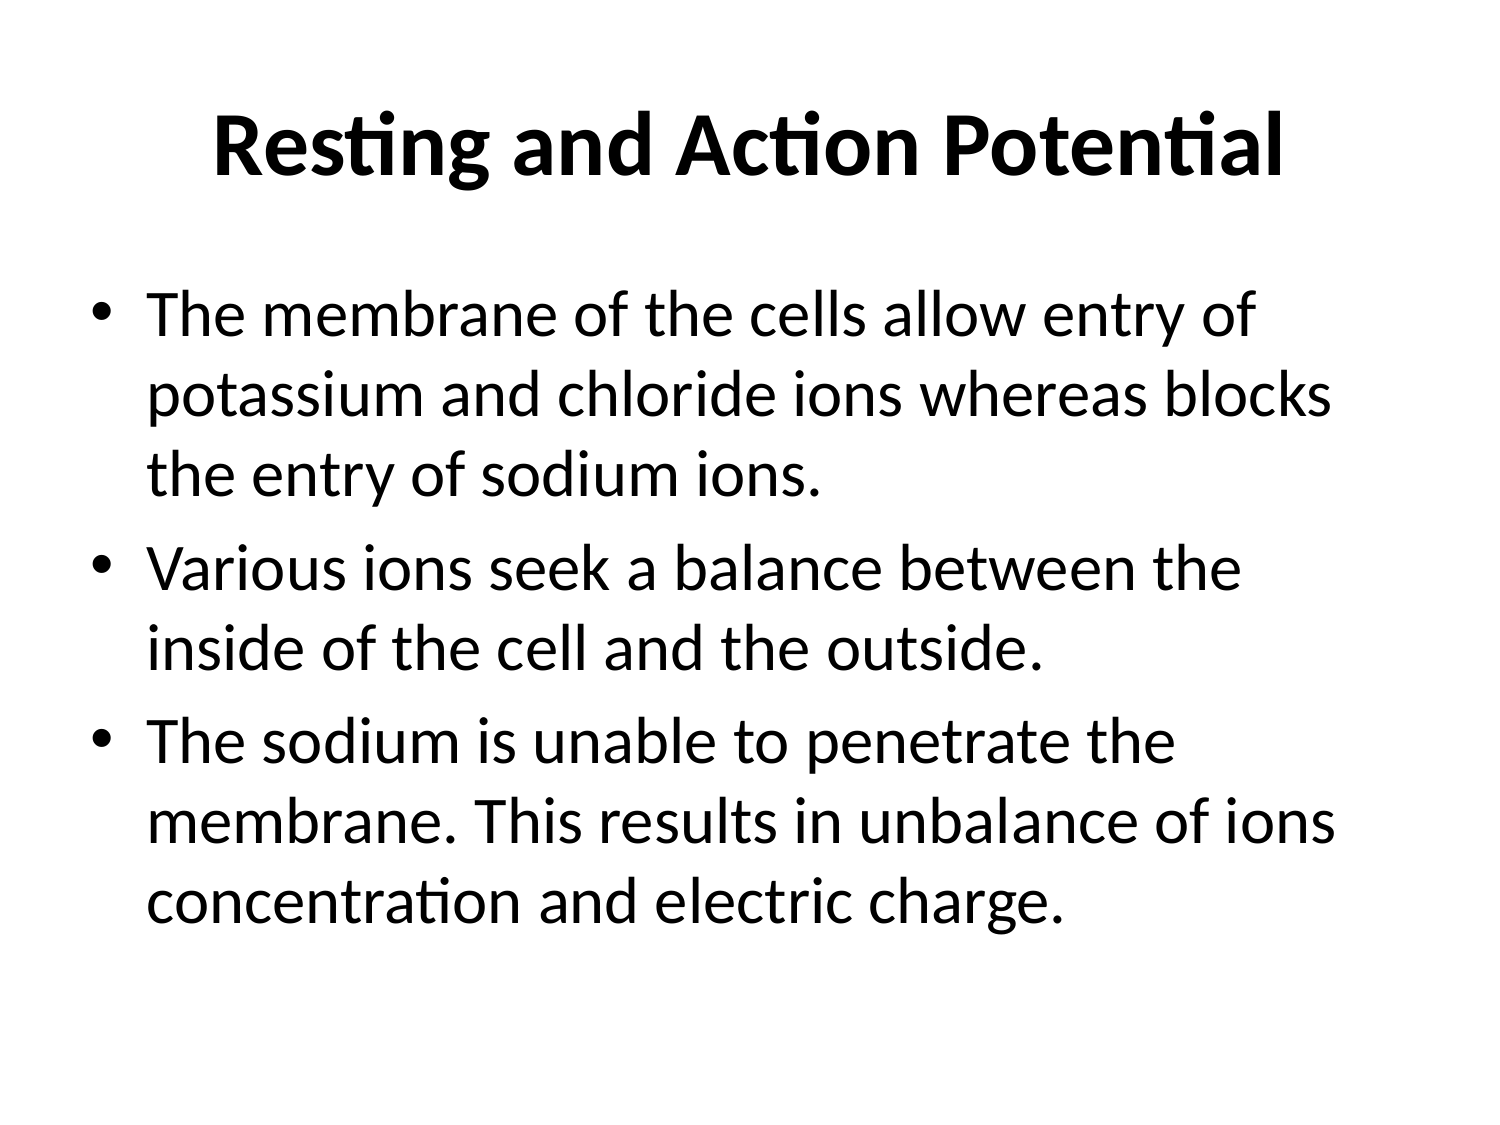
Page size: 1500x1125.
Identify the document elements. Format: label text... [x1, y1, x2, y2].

list The membrane of the cells allow entry of potassium and chloride ions whereas blocks the entry of sodium ions. Various ions seek a balance between the inside of the cell and the outside. The sodium is unable to penetrate the membrane. This results in unbalance of ions concentration and electric charge. [75, 262, 1425, 1005]
title Resting and Action Potential [75, 45, 1425, 233]
